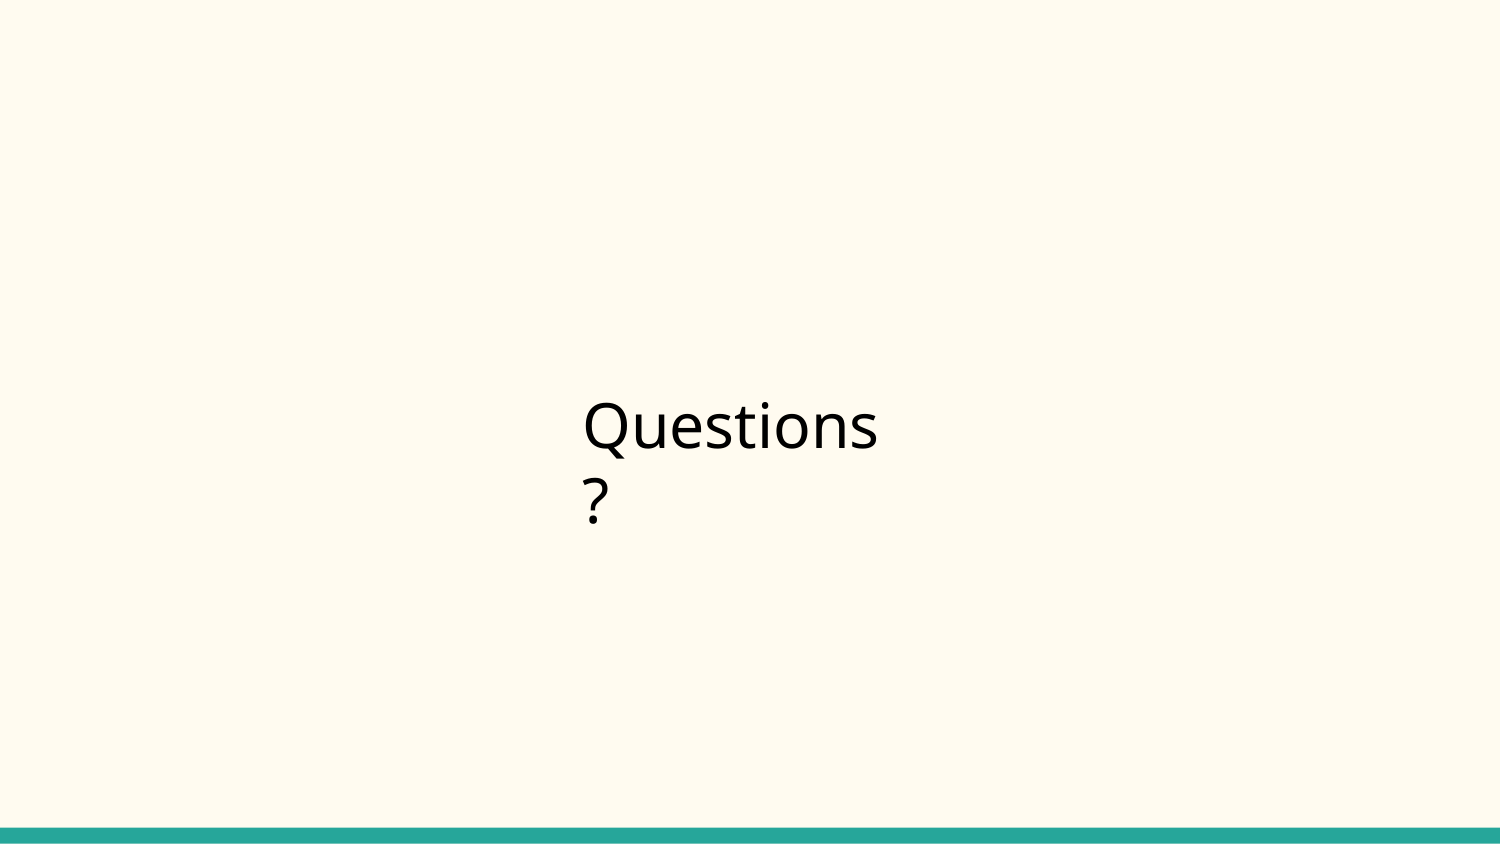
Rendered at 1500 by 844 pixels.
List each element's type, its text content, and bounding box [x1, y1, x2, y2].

title Questions? [567, 371, 910, 473]
